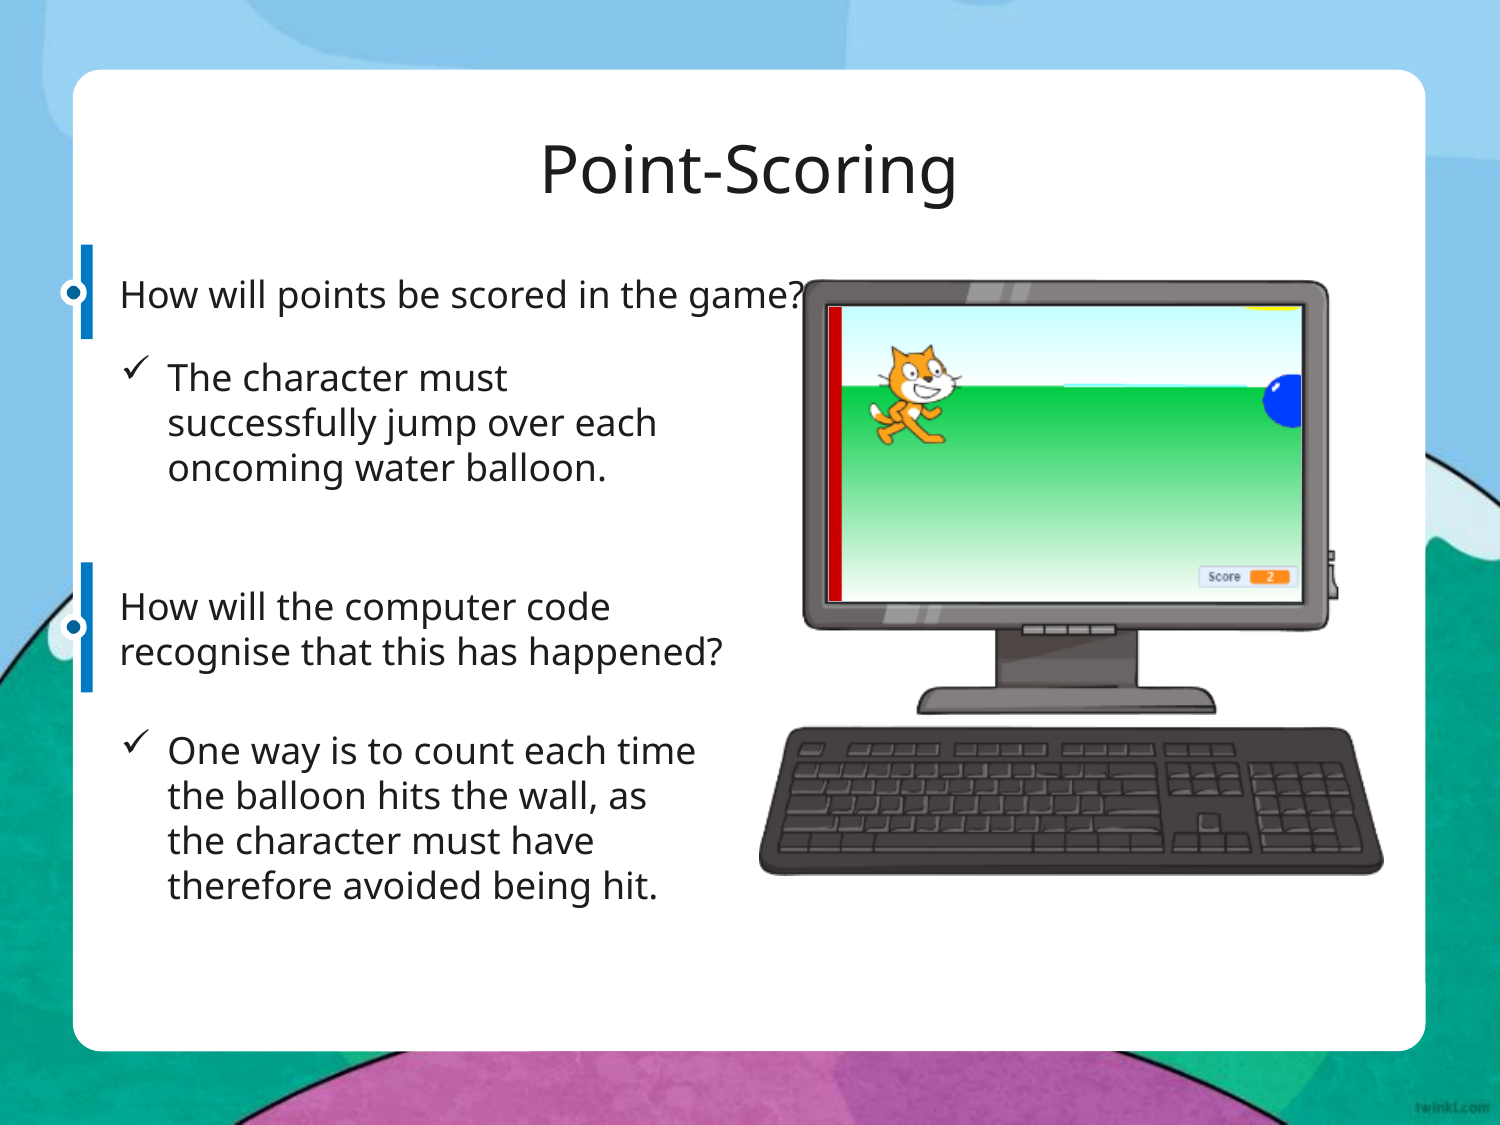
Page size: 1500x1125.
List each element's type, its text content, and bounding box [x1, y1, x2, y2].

text_box Point-Scoring [123, 119, 1376, 215]
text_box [63, 562, 759, 693]
text_box One way is to count each time the balloon hits the wall, as the character must have therefore avoided being hit. [105, 719, 715, 915]
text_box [63, 244, 1377, 340]
picture [0, 0, 1500, 1125]
text_box The character must successfully jump over each oncoming water balloon. [105, 346, 715, 497]
